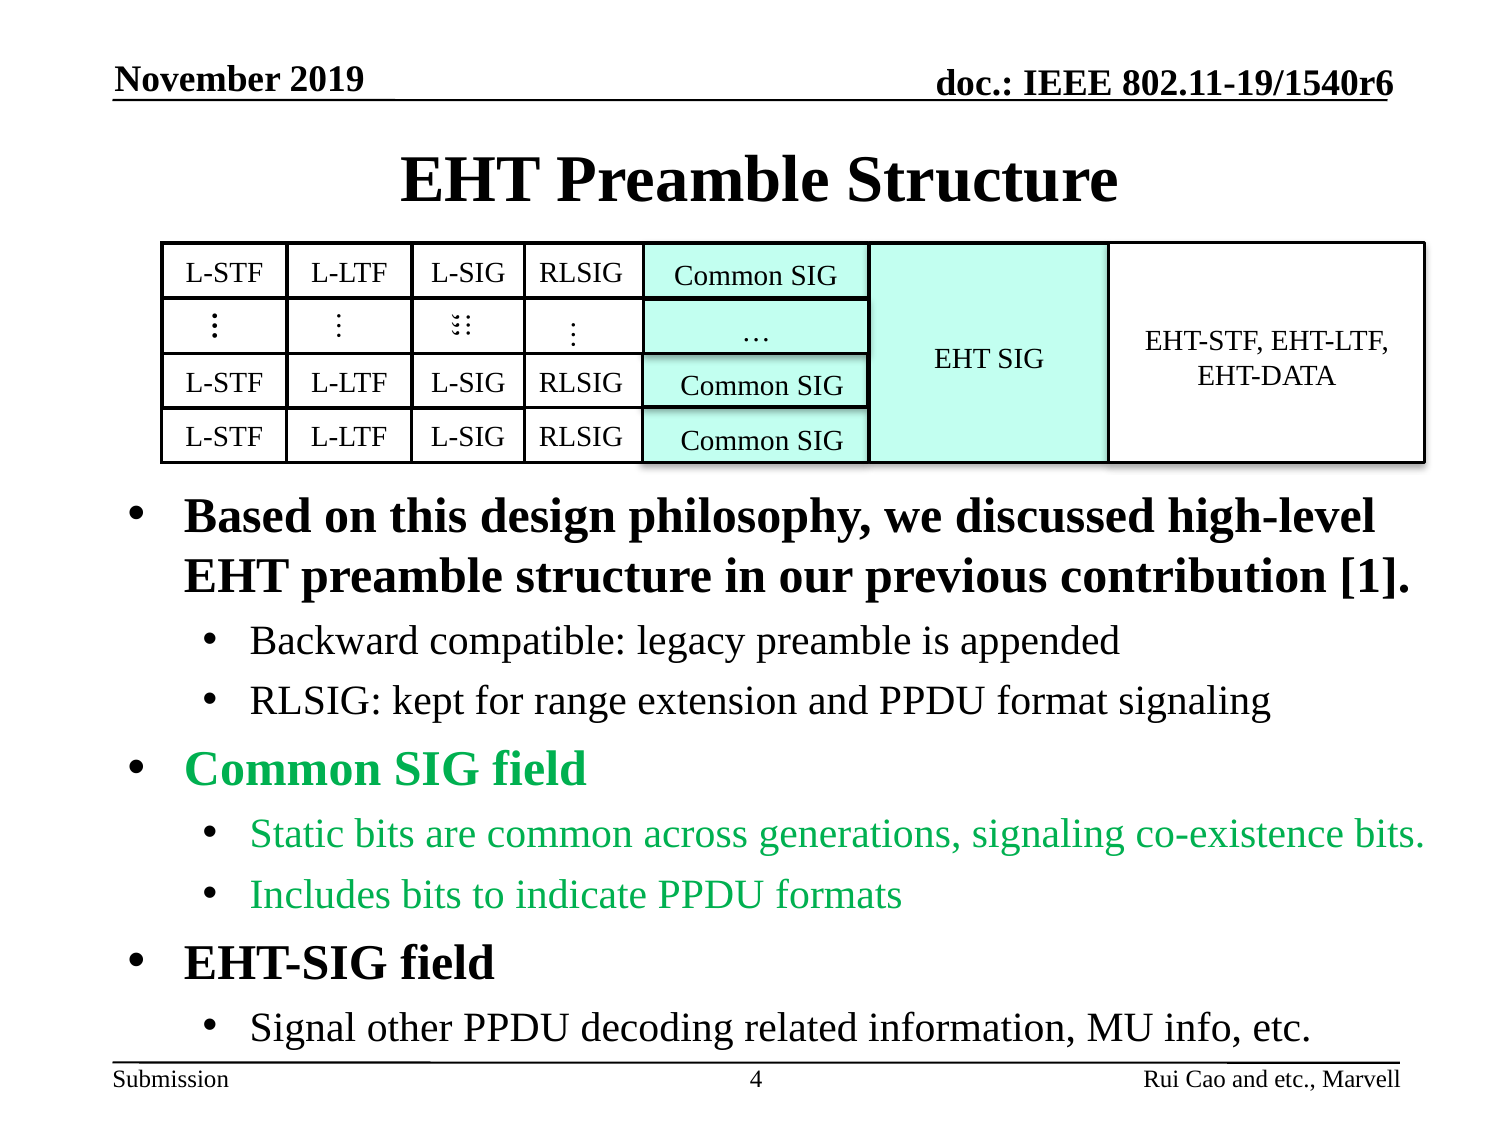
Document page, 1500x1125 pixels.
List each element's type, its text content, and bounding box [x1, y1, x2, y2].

list Based on this design philosophy, we discussed high-level EHT preamble structure in our previous contribution [1]. Backward compatible: legacy preamble is appended RLSIG: kept for range extension and PPDU format signaling Common SIG field Static bits are common across generations, signaling co-existence bits. Includes bits to indicate PPDU formats EHT-SIG field Signal other PPDU decoding related information, MU info, etc. [112, 474, 1463, 1002]
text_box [161, 242, 1426, 463]
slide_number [114, 54, 423, 100]
slide_number 4 [712, 1061, 800, 1123]
footer Rui Cao and etc., Marvell [878, 1061, 1402, 1093]
title EHT Preamble Structure [85, 98, 1436, 251]
